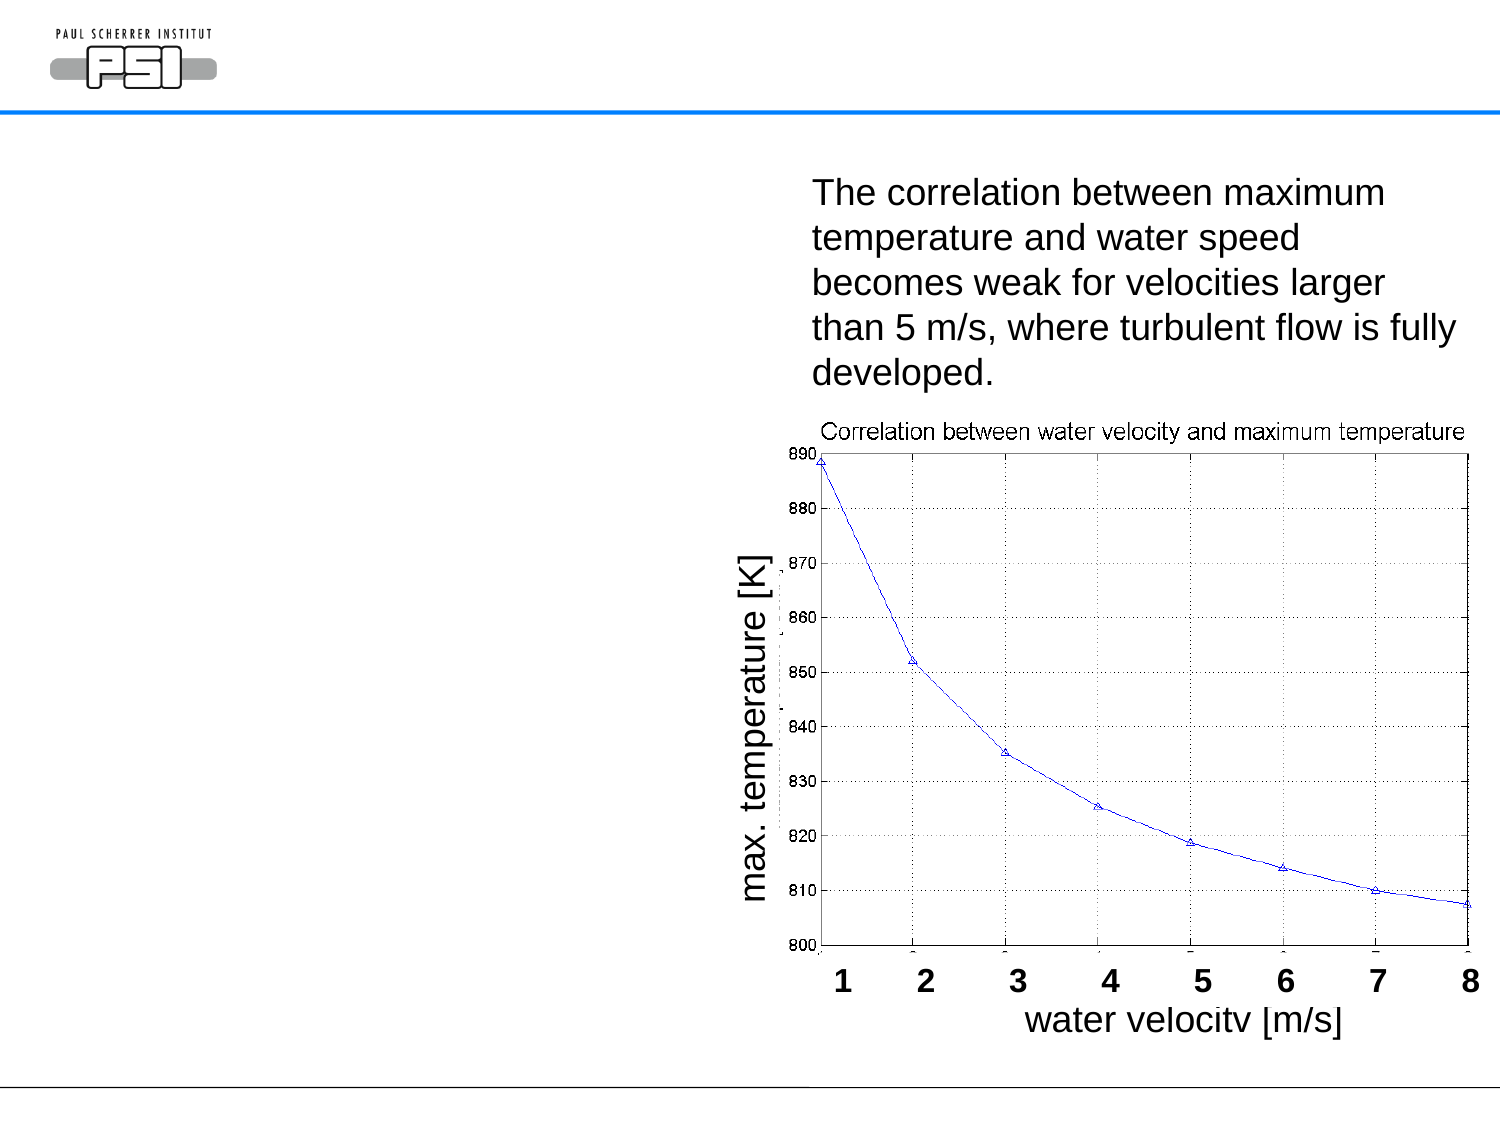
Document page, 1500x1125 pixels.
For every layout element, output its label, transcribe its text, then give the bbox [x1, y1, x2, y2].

text_box The correlation between maximum temperature and water speed becomes weak for velocities larger than 5 m/s, where turbulent flow is fully developed. [797, 160, 1477, 401]
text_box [719, 408, 1500, 1049]
picture [50, 28, 217, 89]
